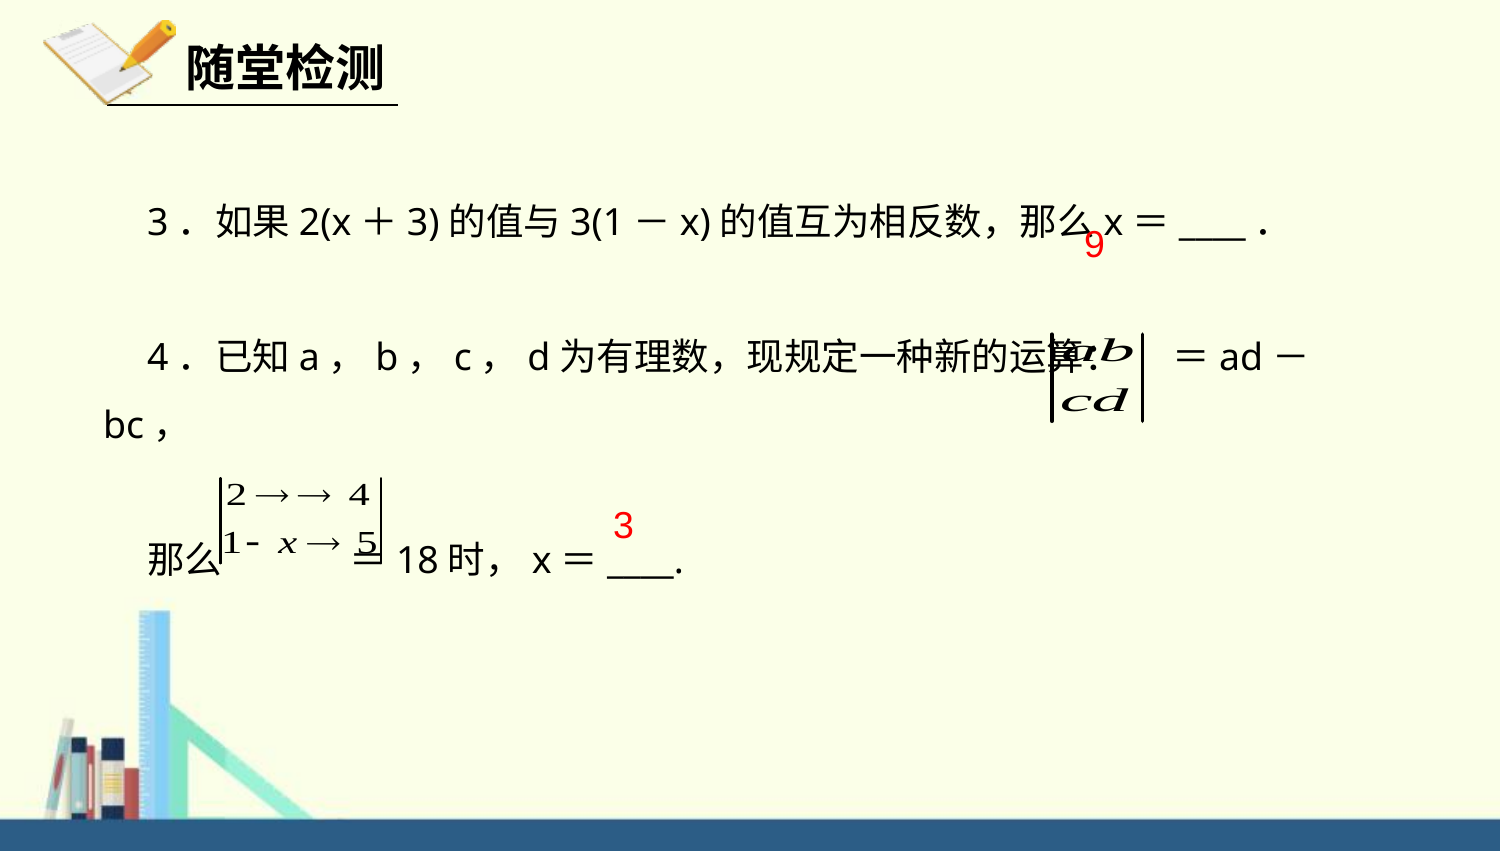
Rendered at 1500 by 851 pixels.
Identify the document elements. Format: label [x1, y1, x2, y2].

text_box [88, 199, 1400, 570]
picture [0, 0, 1500, 851]
text_box [43, 19, 402, 106]
